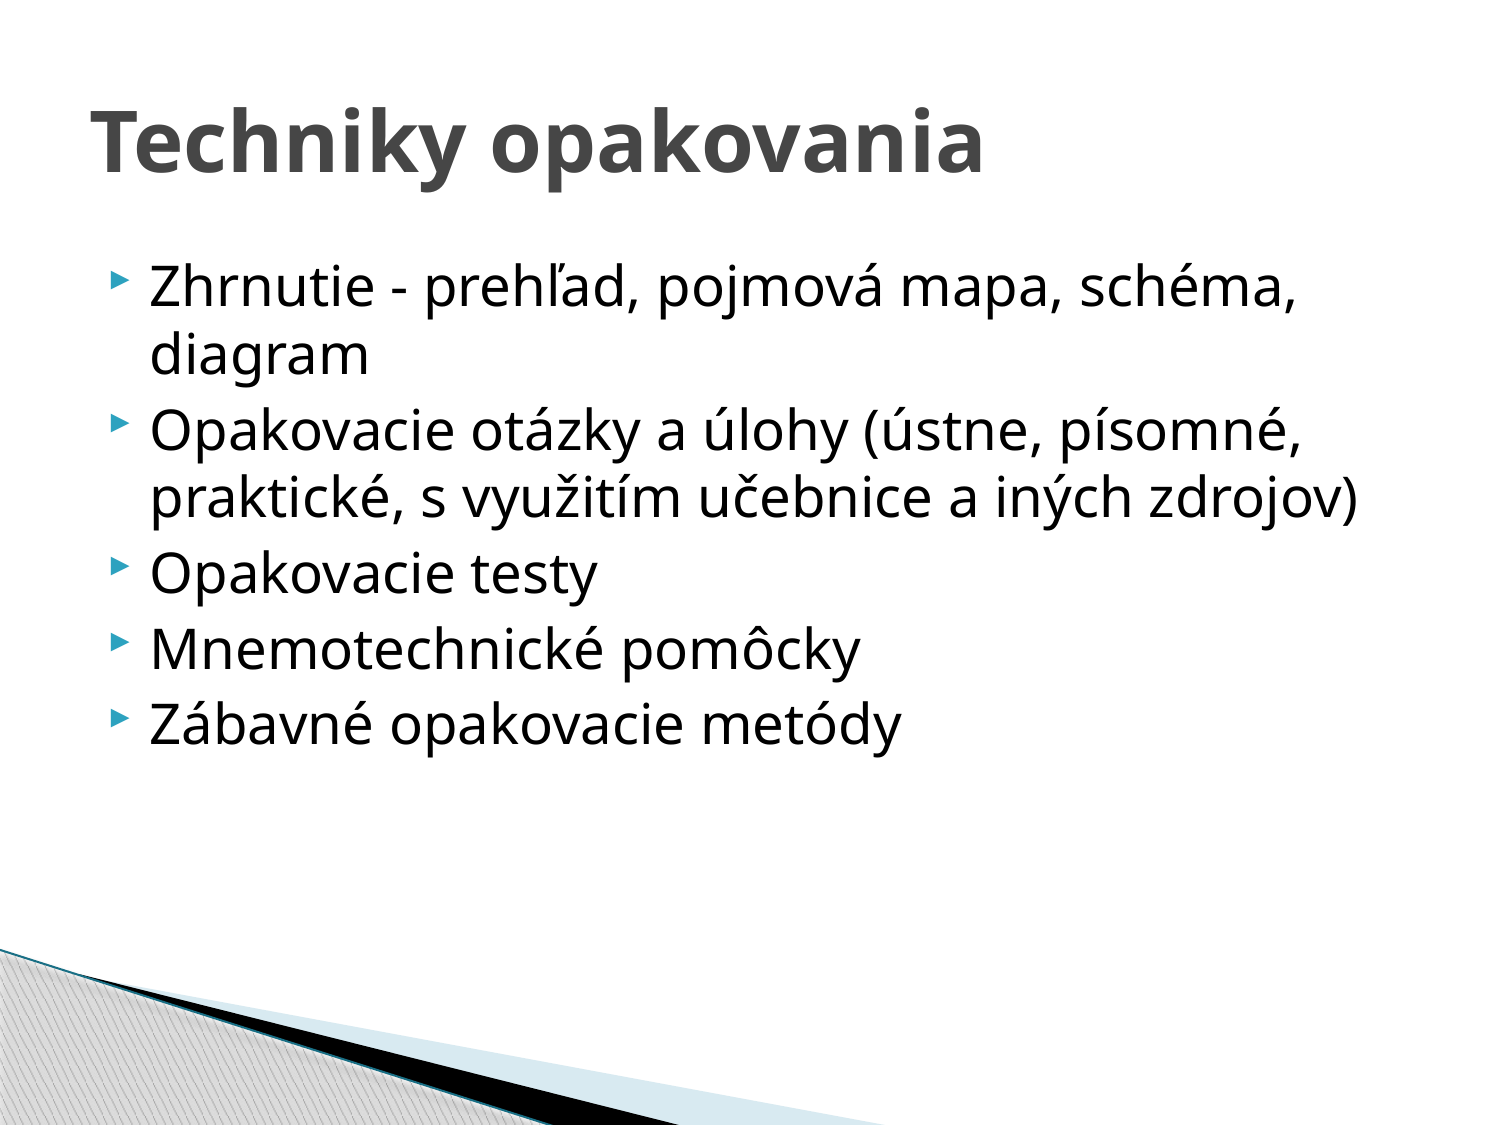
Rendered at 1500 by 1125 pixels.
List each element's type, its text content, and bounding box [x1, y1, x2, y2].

list Zhrnutie - prehľad, pojmová mapa, schéma, diagram Opakovacie otázky a úlohy (ústne, písomné, praktické, s využitím učebnice a iných zdrojov) Opakovacie testy Mnemotechnické pomôcky Zábavné opakovacie metódy [75, 243, 1425, 986]
title Techniky opakovania [75, 45, 1425, 233]
